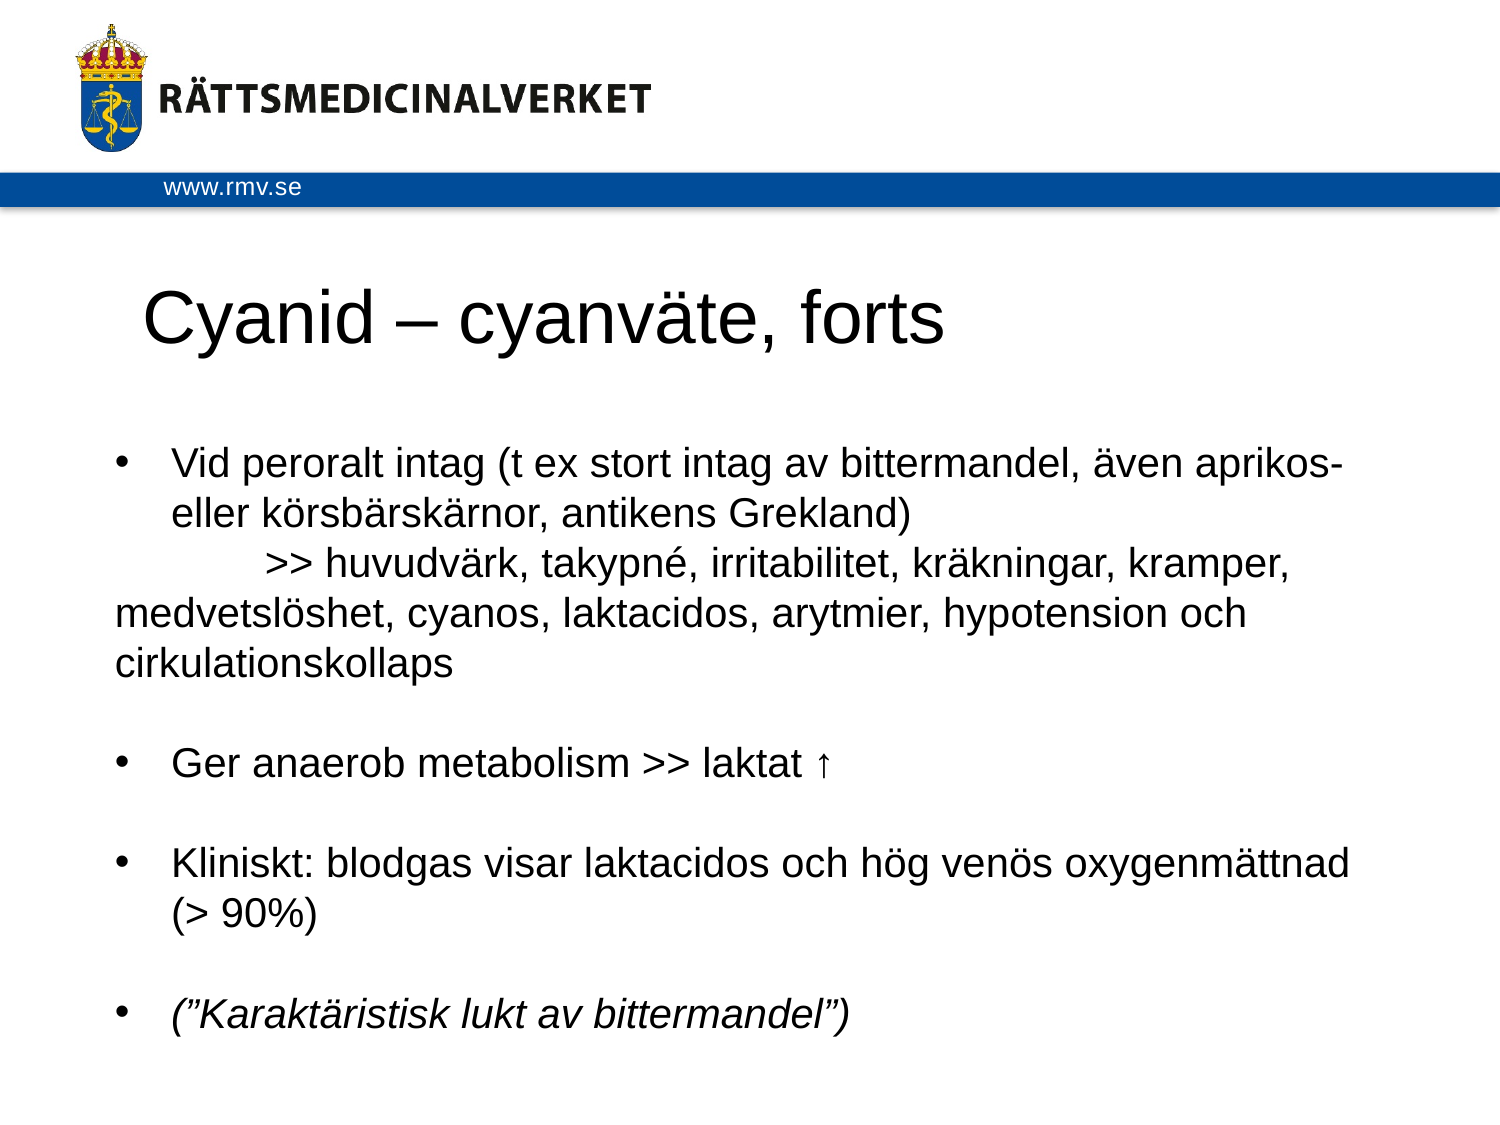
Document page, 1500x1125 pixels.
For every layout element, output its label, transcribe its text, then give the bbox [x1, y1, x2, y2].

picture [75, 24, 651, 152]
title Cyanid – cyanväte, forts [142, 268, 1270, 403]
text_box Vid peroralt intag (t ex stort intag av bittermandel, även aprikos- eller körsbärskärnor, antikens Grekland) >> huvudvärk, takypné, irritabilitet, kräkningar, kramper, medvetslöshet, cyanos, laktacidos, arytmier, hypotension och cirkulationskollaps Ger anaerob metabolism >> laktat ↑ Kliniskt: blodgas visar laktacidos och hög venös oxygenmättnad (> 90%) (”Karaktäristisk lukt av bittermandel”) [114, 436, 1397, 1062]
